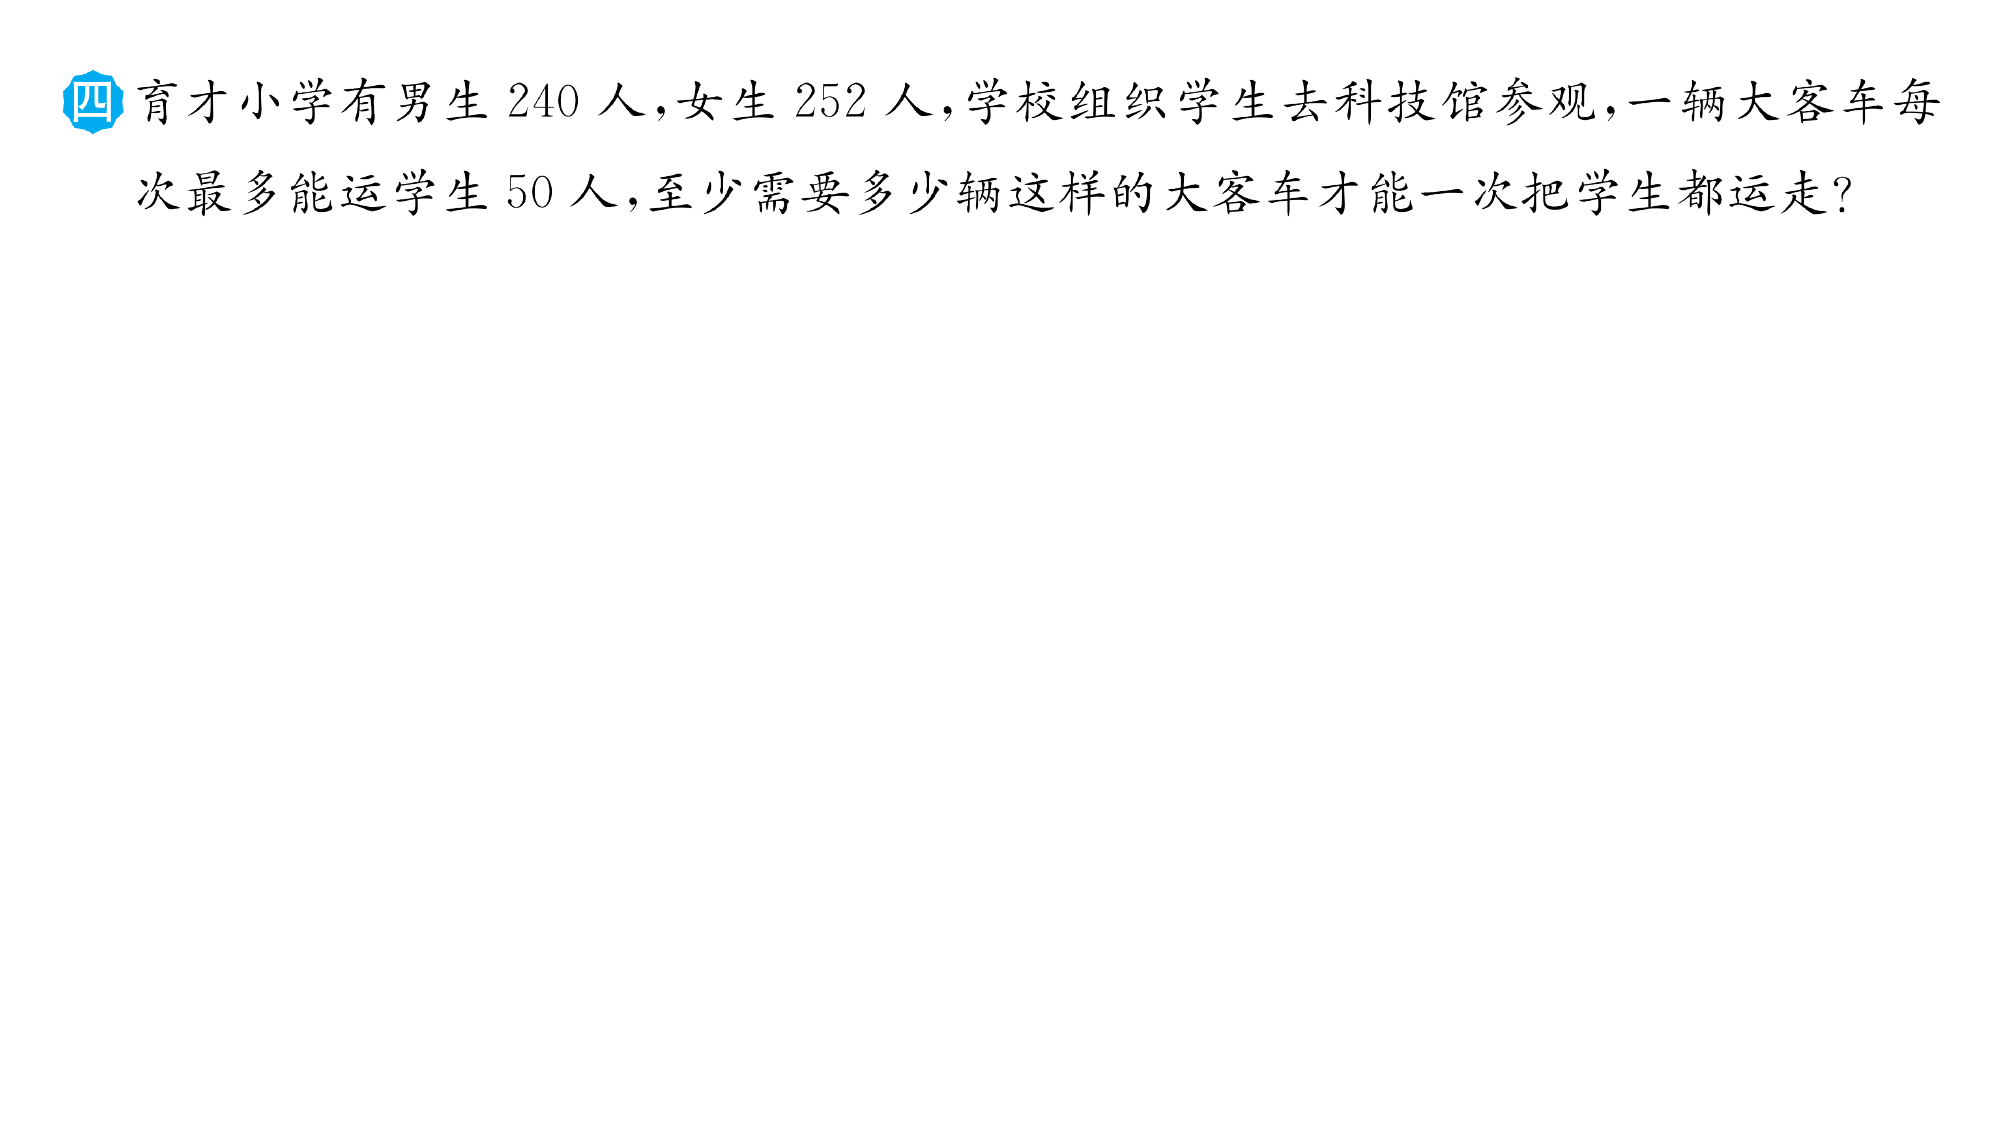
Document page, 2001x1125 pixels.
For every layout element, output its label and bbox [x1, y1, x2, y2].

picture [58, 58, 1949, 397]
